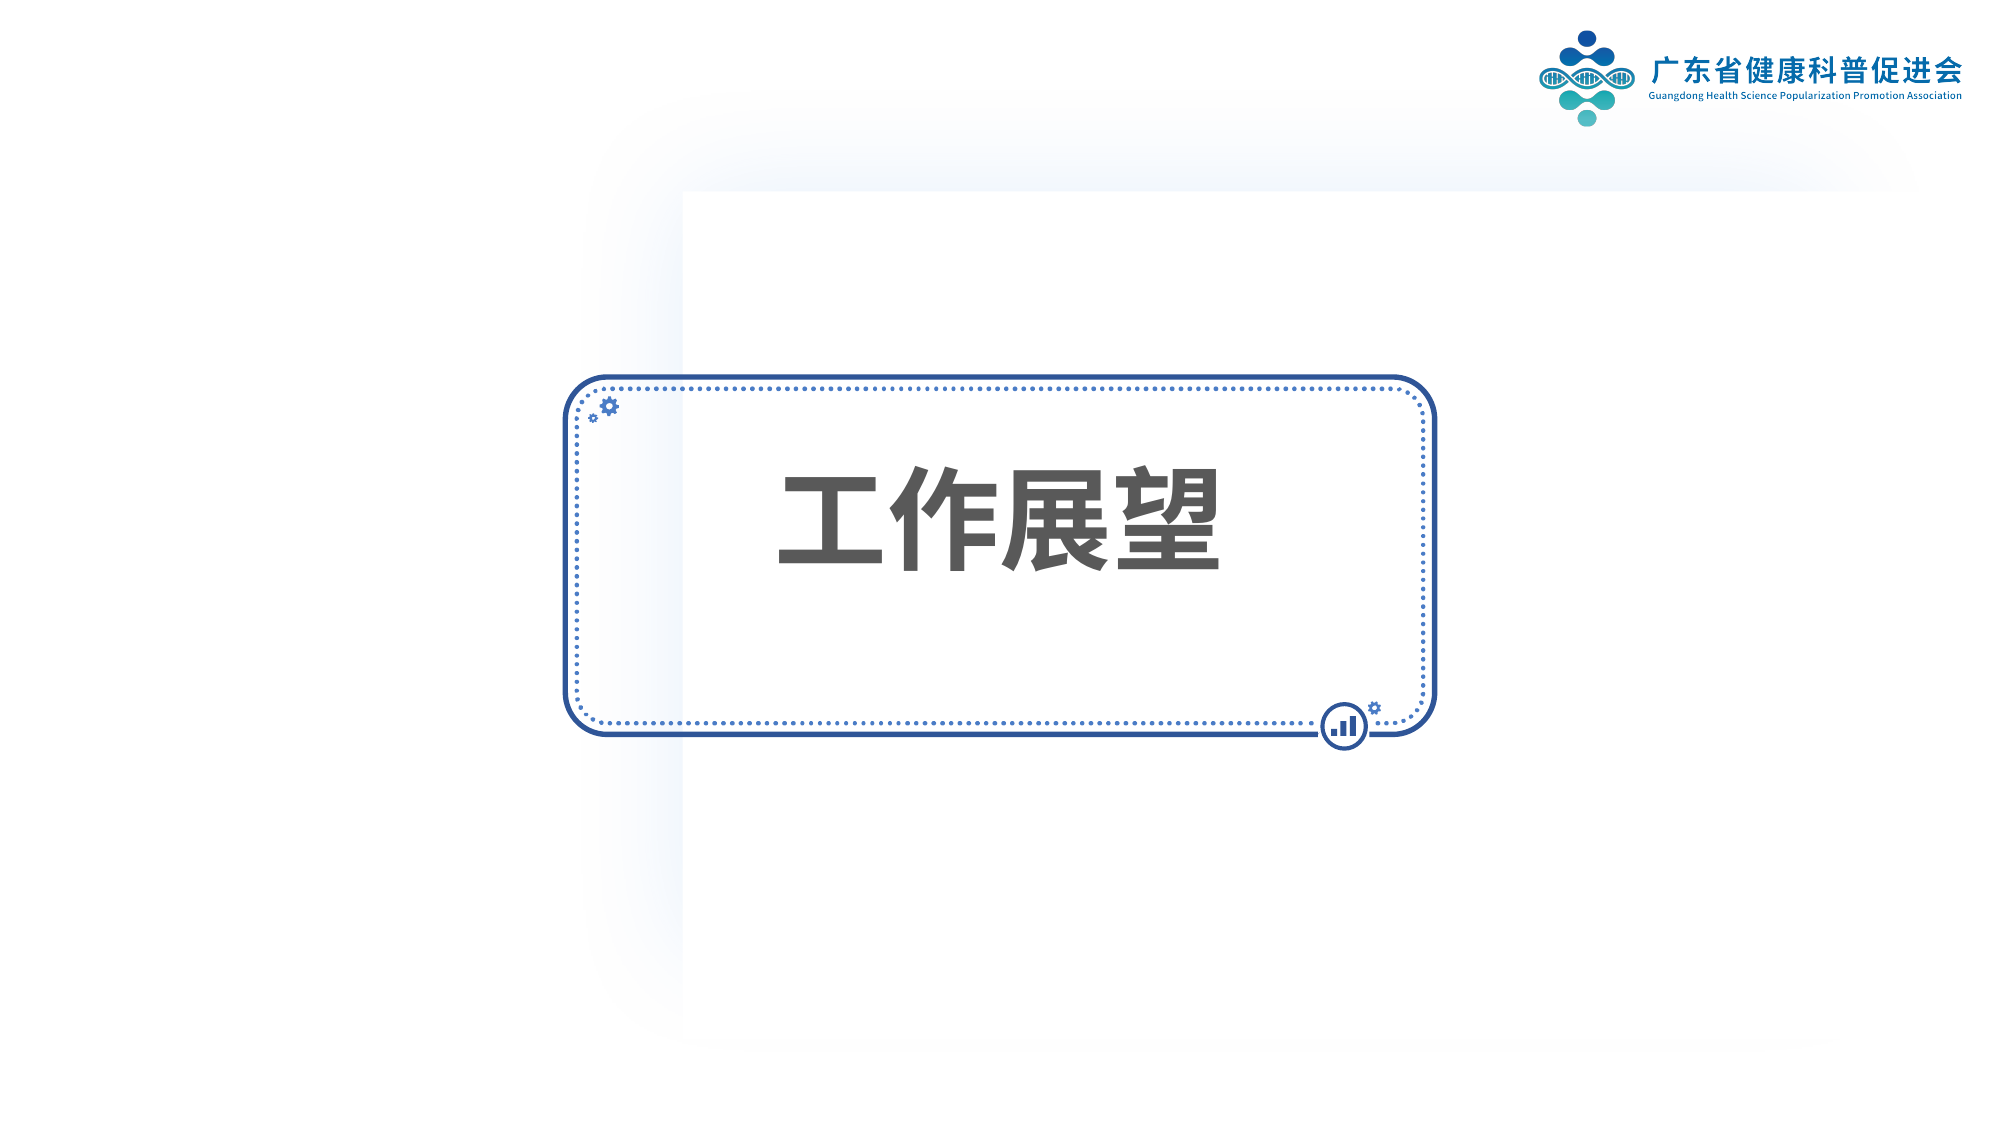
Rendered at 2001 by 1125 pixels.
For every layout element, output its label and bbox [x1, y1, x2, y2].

text_box [682, 191, 1958, 1040]
text_box [562, 374, 1438, 751]
picture [1512, 0, 2000, 158]
